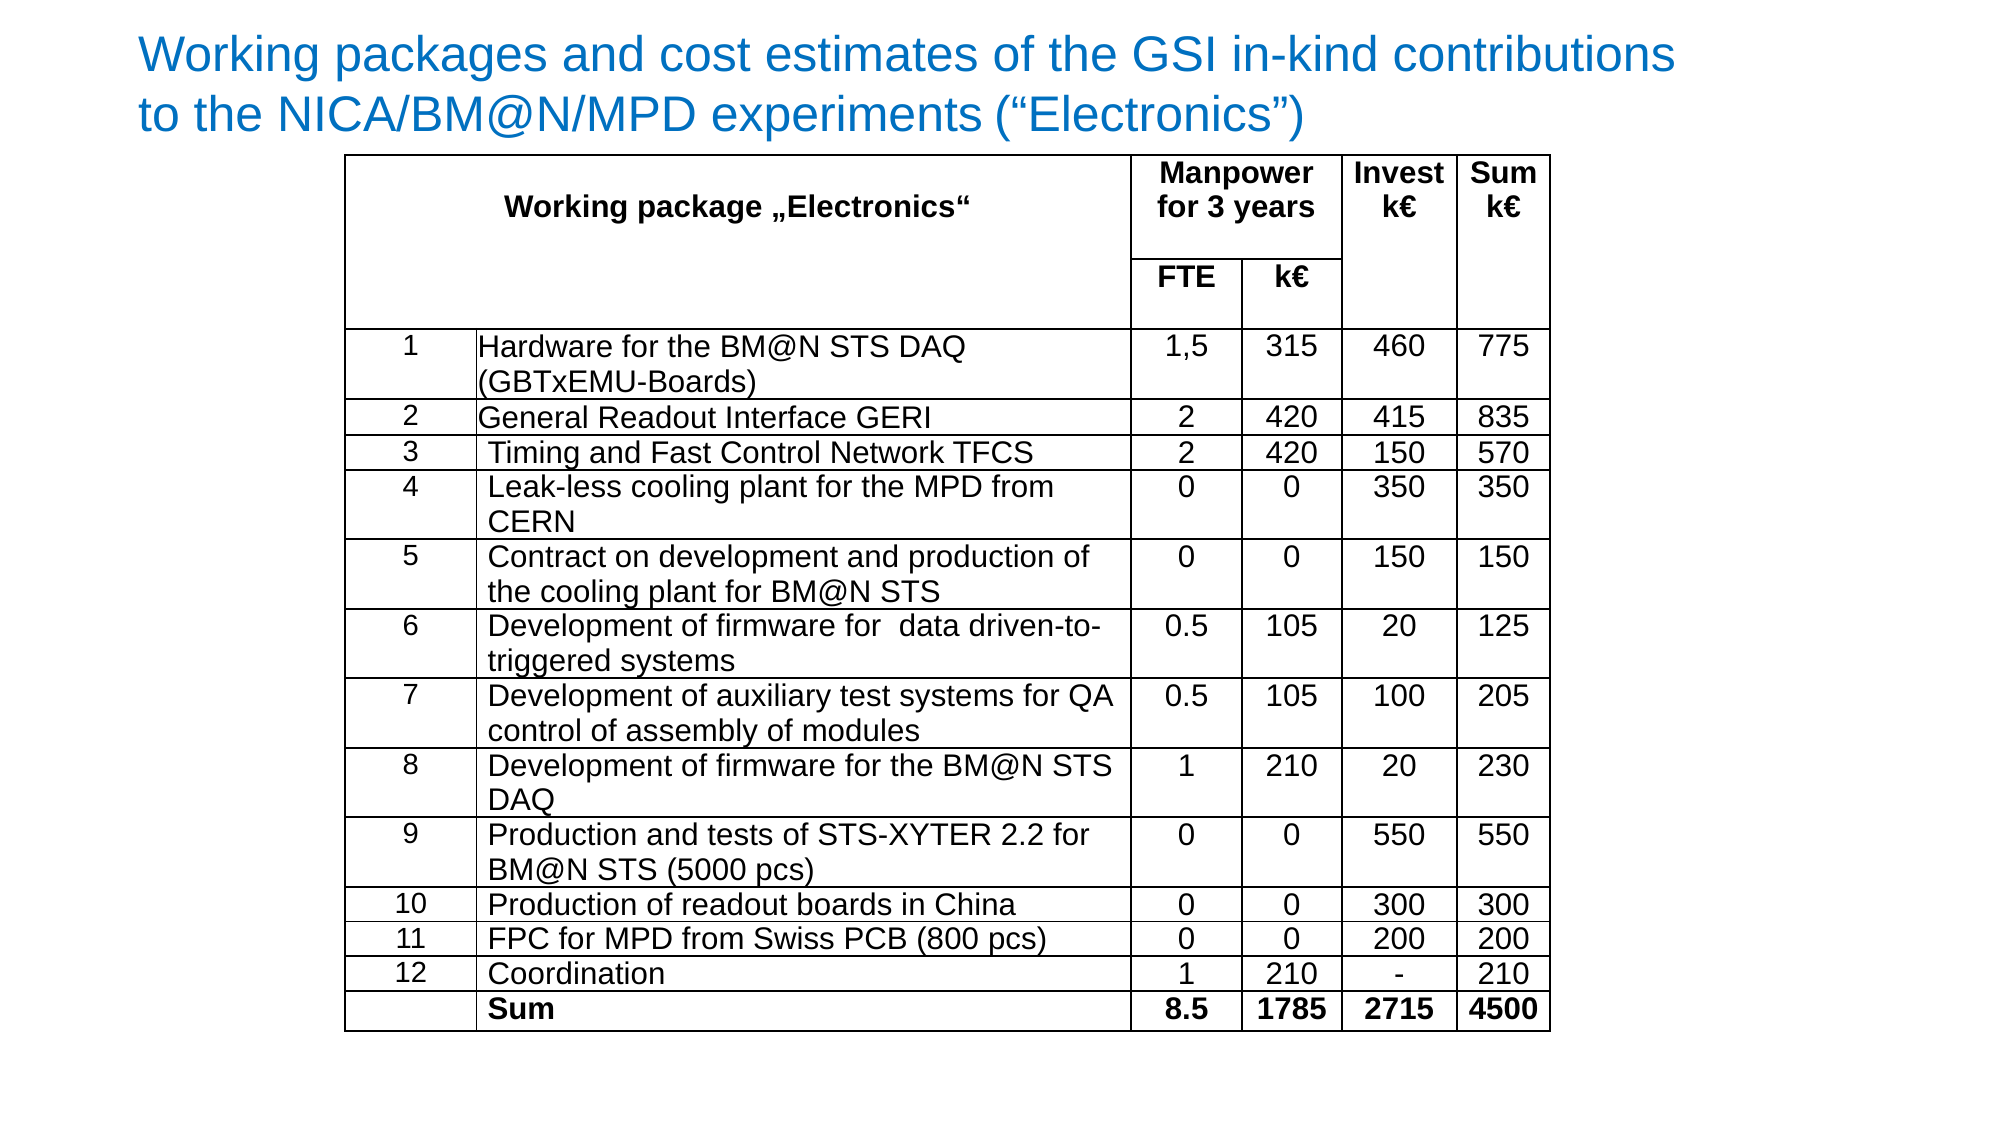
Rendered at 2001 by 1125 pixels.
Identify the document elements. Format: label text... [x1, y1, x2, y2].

table_cell 0 [1132, 888, 1241, 921]
table_header Manpower for 3 years [1132, 156, 1341, 258]
table_cell 6 [346, 610, 476, 677]
table_cell 550 [1458, 818, 1549, 886]
table_cell 775 [1458, 330, 1549, 398]
table_cell 350 [1458, 471, 1549, 538]
table_cell 420 [1243, 400, 1341, 434]
table_cell Coordination [477, 957, 1130, 990]
table_cell 20 [1343, 749, 1456, 816]
table_cell 0 [1132, 540, 1241, 608]
table_cell 0.5 [1132, 610, 1241, 677]
table_cell 210 [1458, 957, 1549, 990]
table_cell 460 [1343, 330, 1456, 398]
table_cell 0 [1243, 888, 1341, 921]
table_cell Development of firmware for data driven-to-triggered systems [477, 610, 1130, 677]
table_cell - [1343, 957, 1456, 990]
table_header Working package „Electronics“ [346, 156, 1130, 328]
table_cell 8 [346, 749, 476, 816]
table_cell 100 [1343, 679, 1456, 747]
table_cell 150 [1343, 436, 1456, 469]
table_cell Timing and Fast Control Network TFCS [477, 436, 1130, 469]
table_cell 570 [1458, 436, 1549, 469]
table_cell Development of firmware for the BM@N STS DAQ [477, 749, 1130, 816]
table_cell 300 [1458, 888, 1549, 921]
table_cell 150 [1343, 540, 1456, 608]
table_cell FPC for MPD from Swiss PCB (800 pcs) [477, 922, 1130, 955]
table_cell 0 [1132, 471, 1241, 538]
table_cell 9 [346, 818, 476, 886]
table_cell 2 [1132, 400, 1241, 434]
table_cell 0 [1243, 540, 1341, 608]
table_cell 835 [1458, 400, 1549, 434]
table_cell 200 [1458, 922, 1549, 955]
table_cell 0.5 [1132, 679, 1241, 747]
table_cell 4500 [1458, 992, 1549, 1030]
table_cell 0 [1243, 818, 1341, 886]
table_cell 550 [1343, 818, 1456, 886]
table_cell 2715 [1343, 992, 1456, 1030]
table_cell Leak-less cooling plant for the MPD from CERN [477, 471, 1130, 538]
table_cell 150 [1458, 540, 1549, 608]
table_cell 105 [1243, 679, 1341, 747]
table_cell 12 [346, 957, 476, 990]
table_cell 300 [1343, 888, 1456, 921]
table_cell 2 [346, 400, 476, 434]
table_cell 20 [1343, 610, 1456, 677]
table_cell 205 [1458, 679, 1549, 747]
table_cell 7 [346, 679, 476, 747]
table_cell 1 [1132, 749, 1241, 816]
table_cell Development of auxiliary test systems for QA control of assembly of modules [477, 679, 1130, 747]
table_cell General Readout Interface GERI [477, 400, 1130, 434]
table_cell 350 [1343, 471, 1456, 538]
table_cell Contract on development and production of the cooling plant for BM@N STS [477, 540, 1130, 608]
table_cell 200 [1343, 922, 1456, 955]
table_cell 0 [1132, 818, 1241, 886]
table_cell 1 [346, 330, 476, 398]
table_cell 230 [1458, 749, 1549, 816]
table_cell Sum [477, 992, 1130, 1030]
table_cell 0 [1132, 922, 1241, 955]
table_cell 1 [1132, 957, 1241, 990]
table_cell 415 [1343, 400, 1456, 434]
table_cell 0 [1243, 922, 1341, 955]
table_cell 2 [1132, 436, 1241, 469]
table_cell 3 [346, 436, 476, 469]
table_cell 0 [1243, 471, 1341, 538]
table_cell [346, 992, 476, 1030]
table_cell Hardware for the BM@N STS DAQ (GBTxEMU-Boards) [477, 330, 1130, 398]
table_cell k€ [1243, 260, 1341, 328]
table_cell 105 [1243, 610, 1341, 677]
table_cell 10 [346, 888, 476, 921]
table_cell 315 [1243, 330, 1341, 398]
table_cell 5 [346, 540, 476, 608]
table_cell 125 [1458, 610, 1549, 677]
text_box Working packages and cost estimates of the GSI in-kind contributions to the NICA/BM@N/MPD experiments (“Electronics”) [123, 14, 1707, 150]
table_cell 1785 [1243, 992, 1341, 1030]
table_cell 210 [1243, 957, 1341, 990]
table_cell 210 [1243, 749, 1341, 816]
table_cell Production of readout boards in China [477, 888, 1130, 921]
table_cell 1,5 [1132, 330, 1241, 398]
table_cell 4 [346, 471, 476, 538]
table_cell 8.5 [1132, 992, 1241, 1030]
table_header Sum k€ [1458, 156, 1549, 328]
table_cell Production and tests of STS-XYTER 2.2 for BM@N STS (5000 pcs) [477, 818, 1130, 886]
table_cell FTE [1132, 260, 1241, 328]
table_cell 11 [346, 922, 476, 955]
table_header Invest k€ [1343, 156, 1456, 328]
table_cell 420 [1243, 436, 1341, 469]
